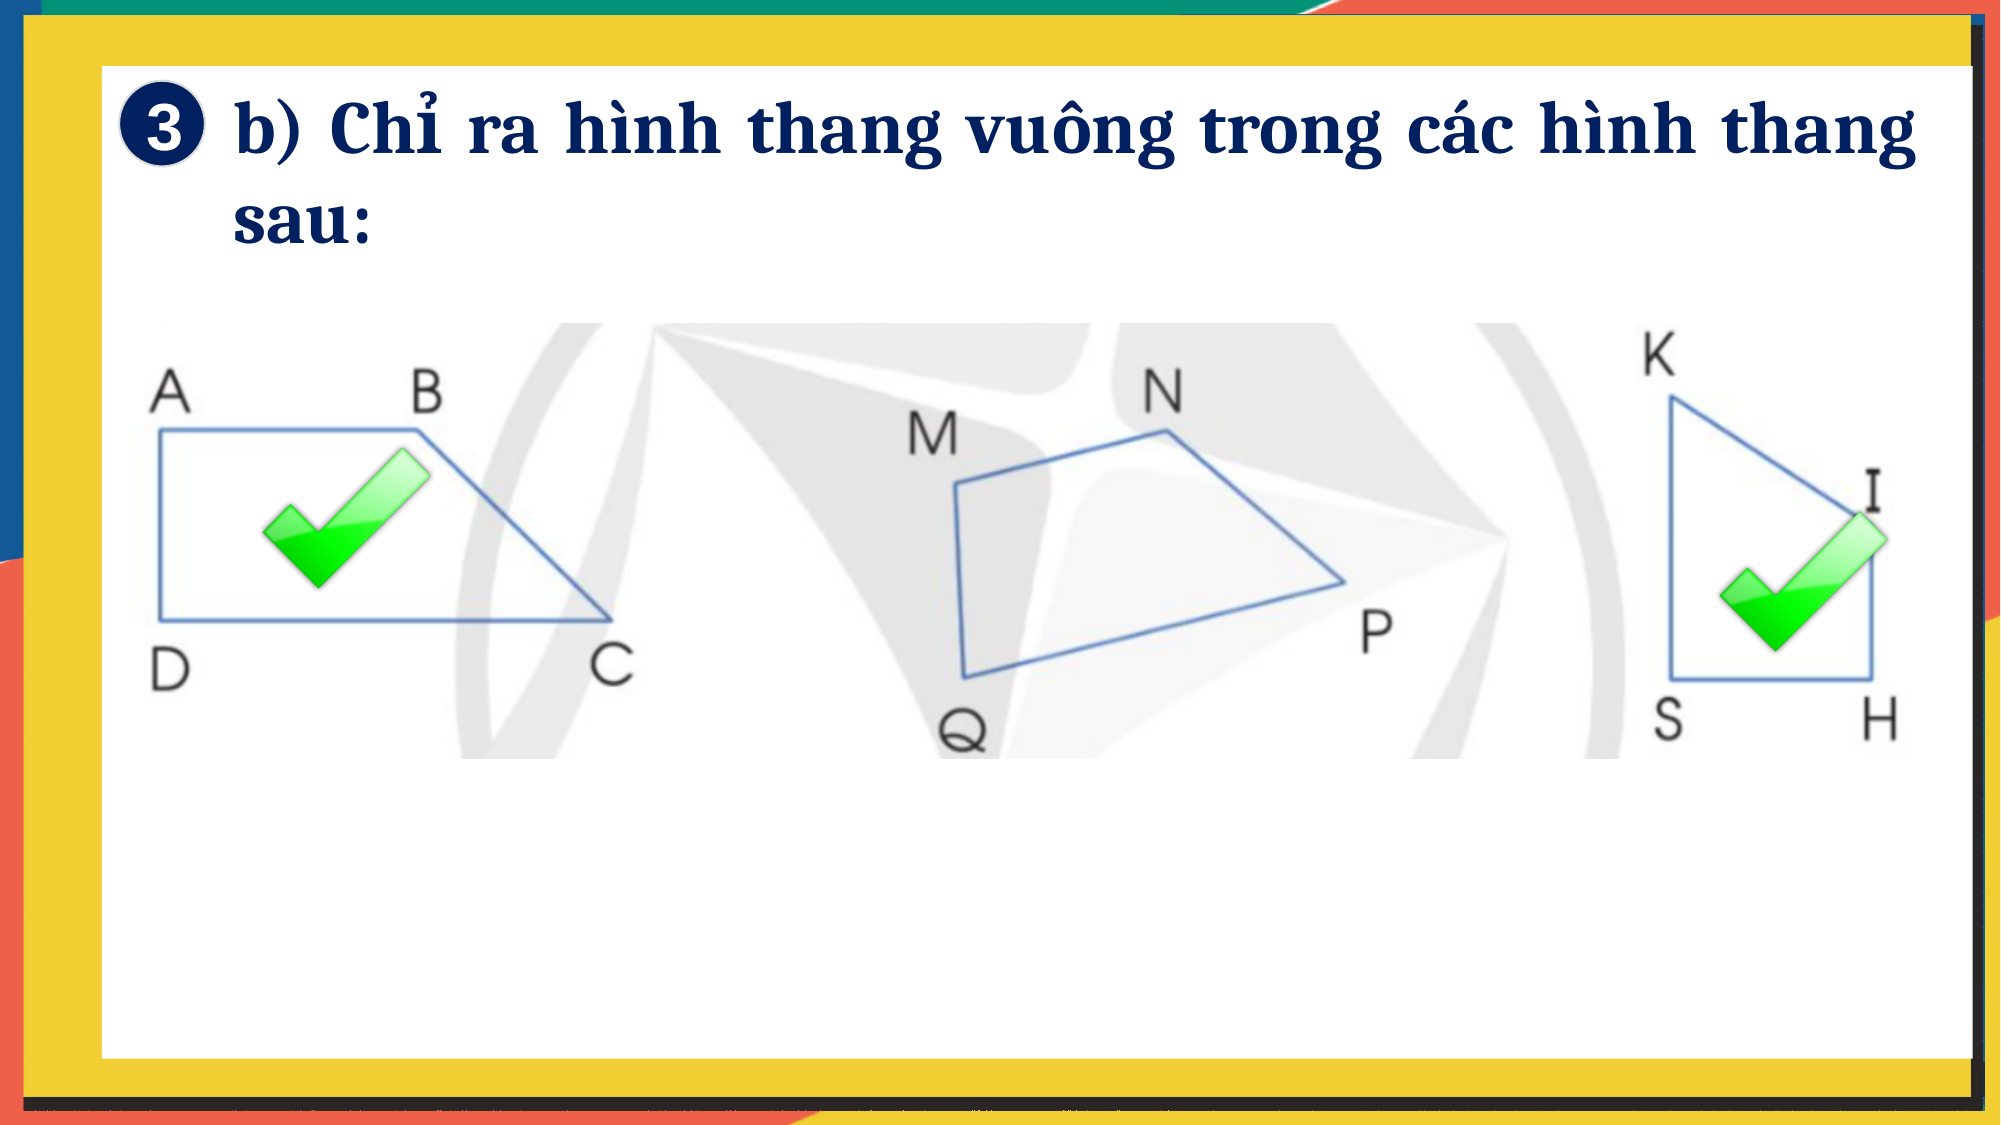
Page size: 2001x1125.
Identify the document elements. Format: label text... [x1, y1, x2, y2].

text_box [101, 65, 1974, 1060]
picture [0, 0, 2001, 1125]
text_box 3 [118, 79, 206, 168]
text_box b) Chỉ ra hình thang vuông trong các hình thang sau: [218, 70, 1932, 266]
